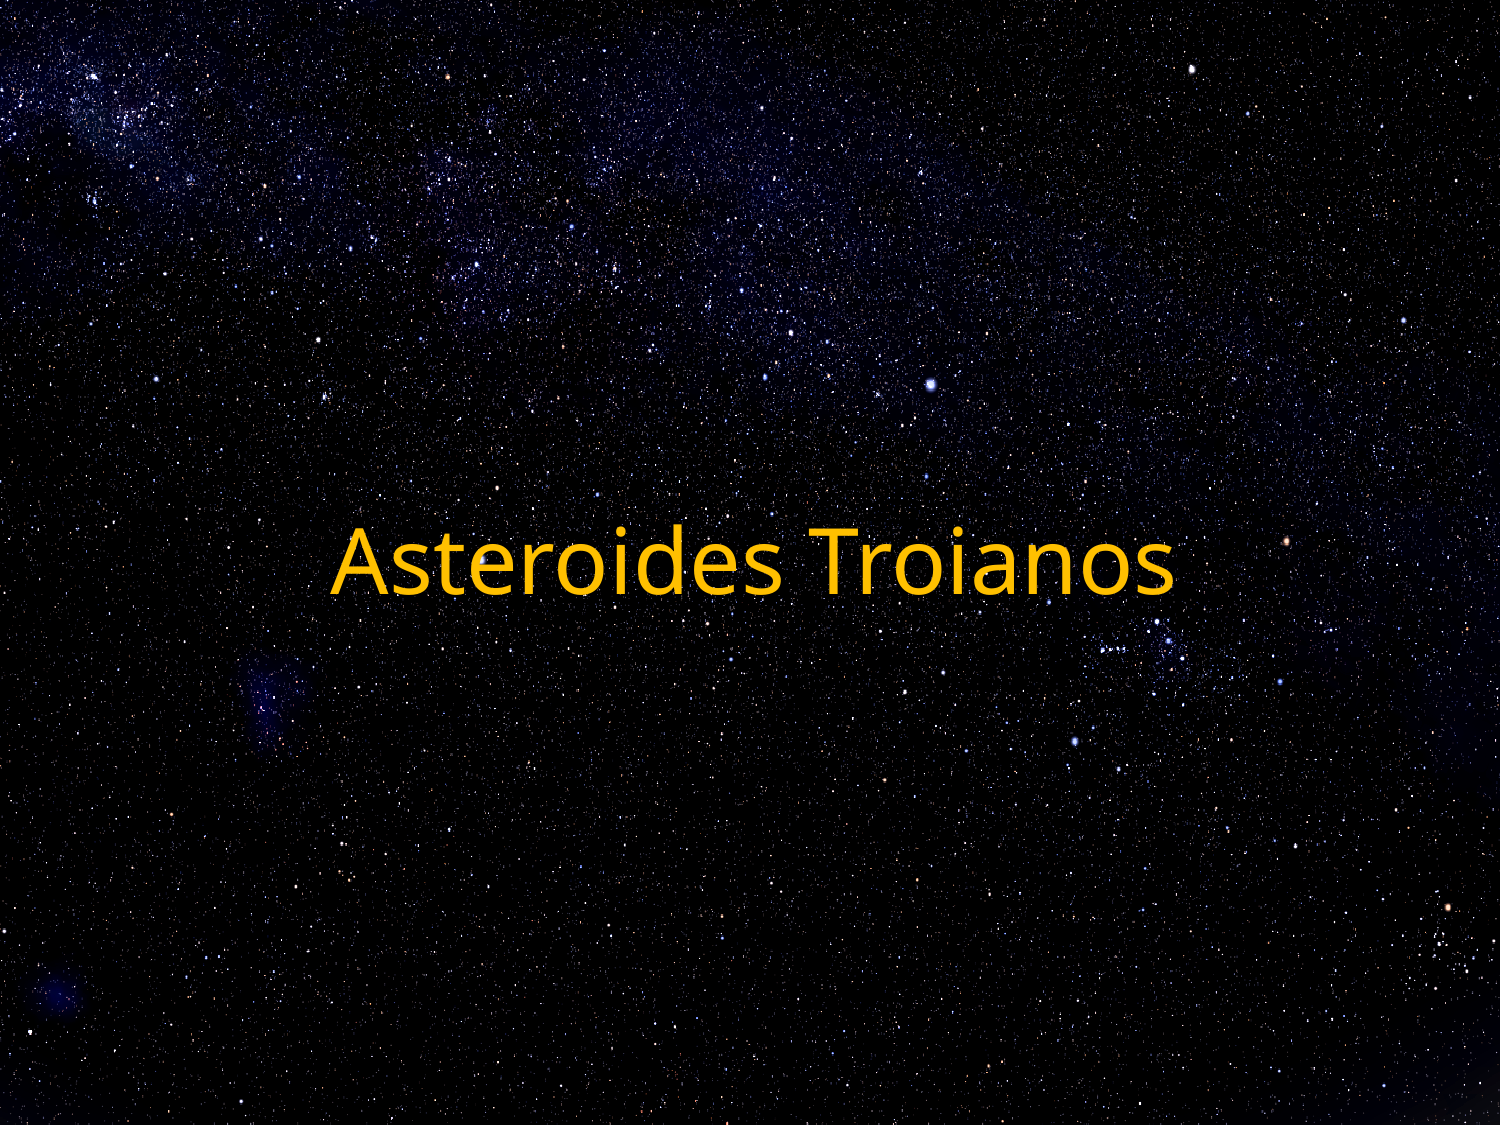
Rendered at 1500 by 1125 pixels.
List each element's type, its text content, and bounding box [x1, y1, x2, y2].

text_box [112, 99, 1388, 288]
picture [0, 0, 1500, 1125]
title Asteroides Troianos [116, 491, 1393, 680]
